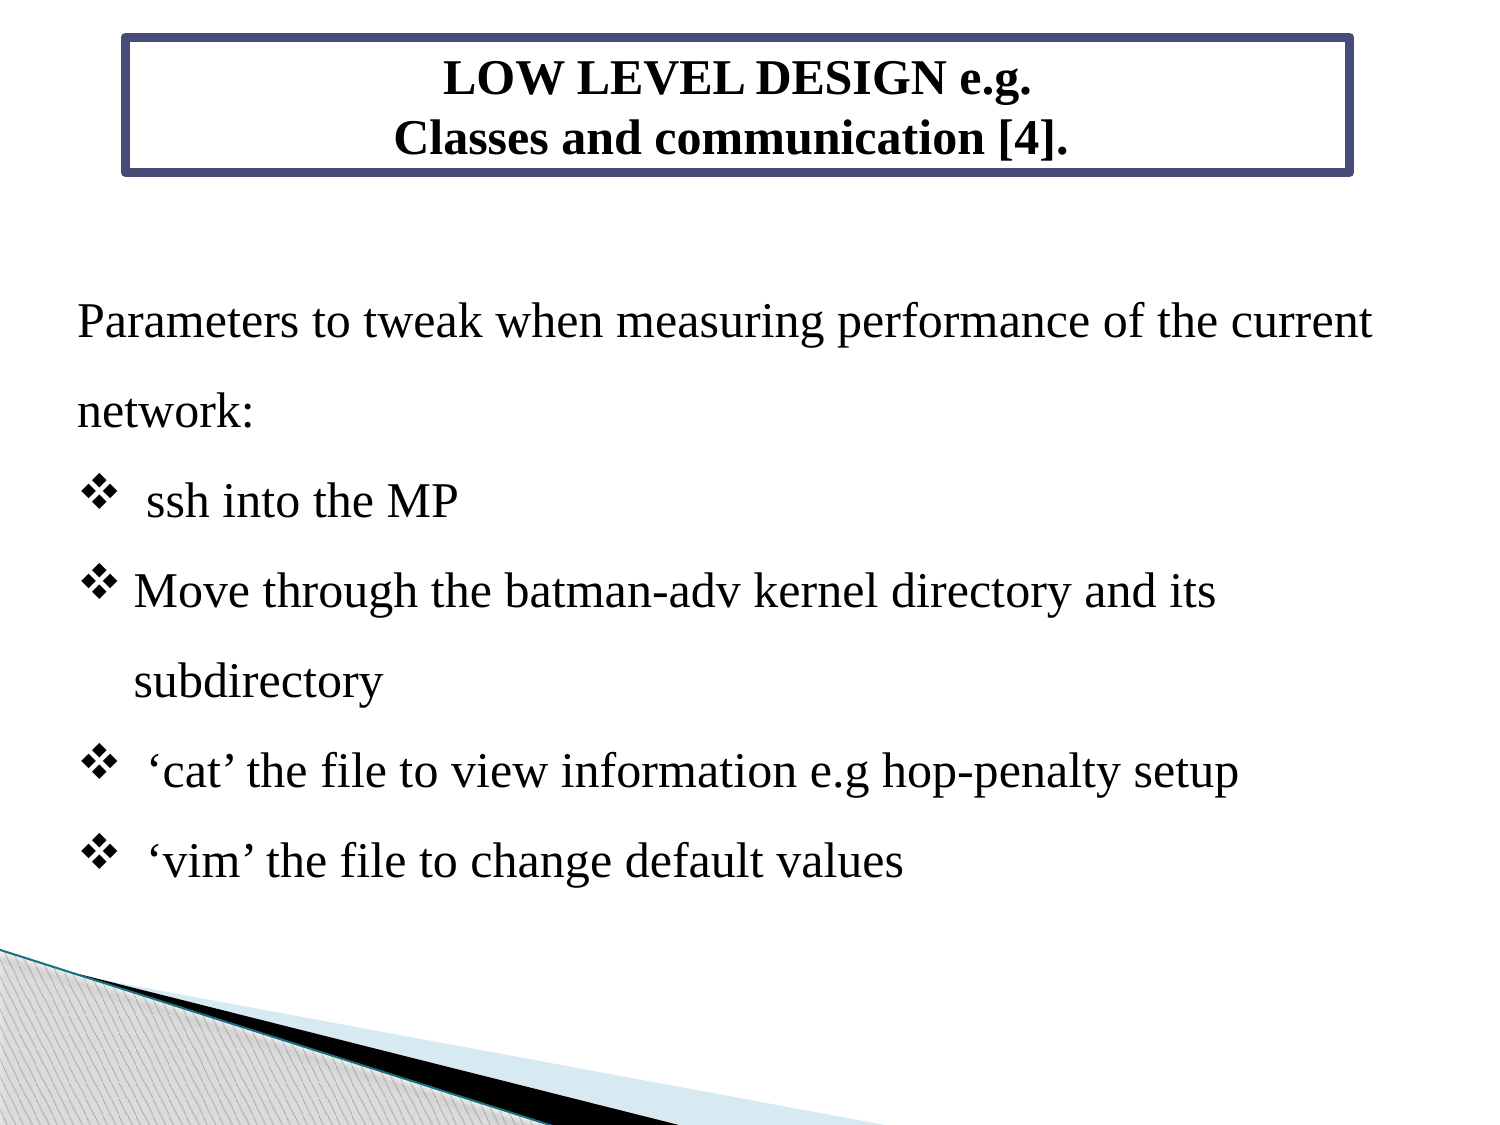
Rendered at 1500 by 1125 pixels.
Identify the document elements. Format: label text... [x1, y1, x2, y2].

text_box Parameters to tweak when measuring performance of the current network: ssh into the MP Move through the batman-adv kernel directory and its subdirectory ‘cat’ the file to view information e.g hop-penalty setup ‘vim’ the file to change default values [62, 249, 1475, 895]
text_box LOW LEVEL DESIGN e.g. Classes and communication [4]. [121, 33, 1354, 177]
